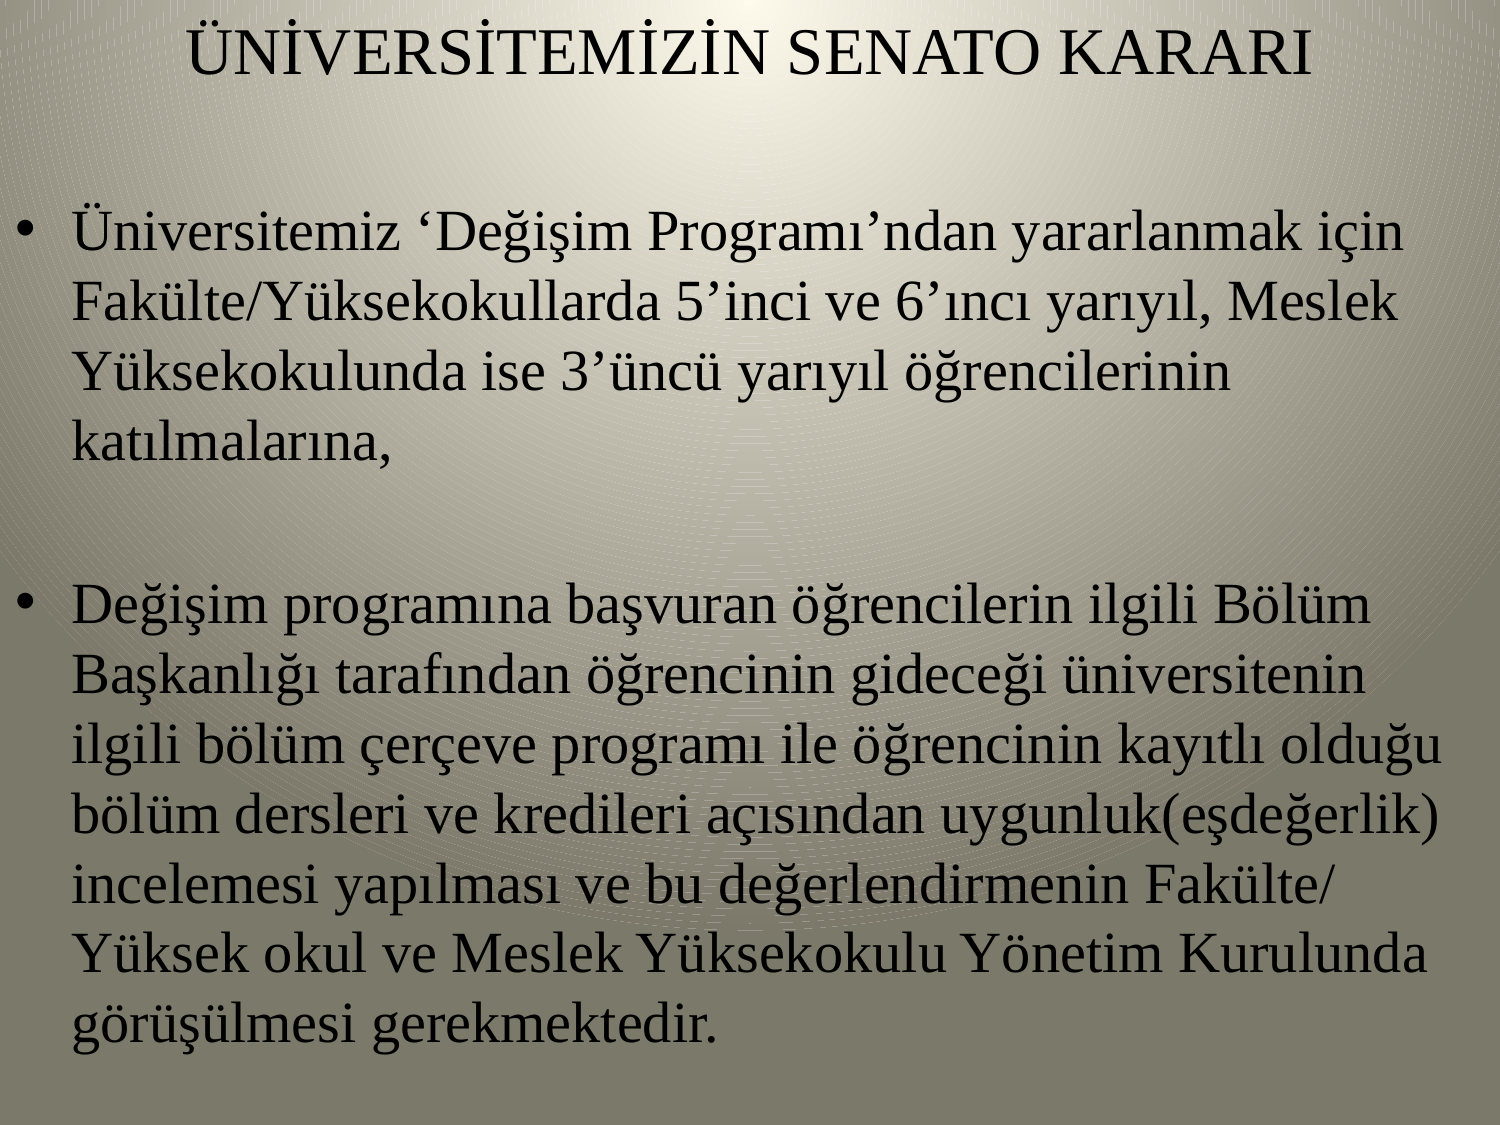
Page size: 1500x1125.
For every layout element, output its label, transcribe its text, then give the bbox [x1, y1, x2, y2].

list ÜNİVERSİTEMİZİN SENATO KARARI Üniversitemiz ‘Değişim Programı’ndan yararlanmak için Fakülte/Yüksekokullarda 5’inci ve 6’ıncı yarıyıl, Meslek Yüksekokulunda ise 3’üncü yarıyıl öğrencilerinin katılmalarına, Değişim programına başvuran öğrencilerin ilgili Bölüm Başkanlığı tarafından öğrencinin gideceği üniversitenin ilgili bölüm çerçeve programı ile öğrencinin kayıtlı olduğu bölüm dersleri ve kredileri açısından uygunluk(eşdeğerlik) incelemesi yapılması ve bu değerlendirmenin Fakülte/ Yüksek okul ve Meslek Yüksekokulu Yönetim Kurulunda görüşülmesi gerekmektedir. [0, 0, 1500, 1125]
